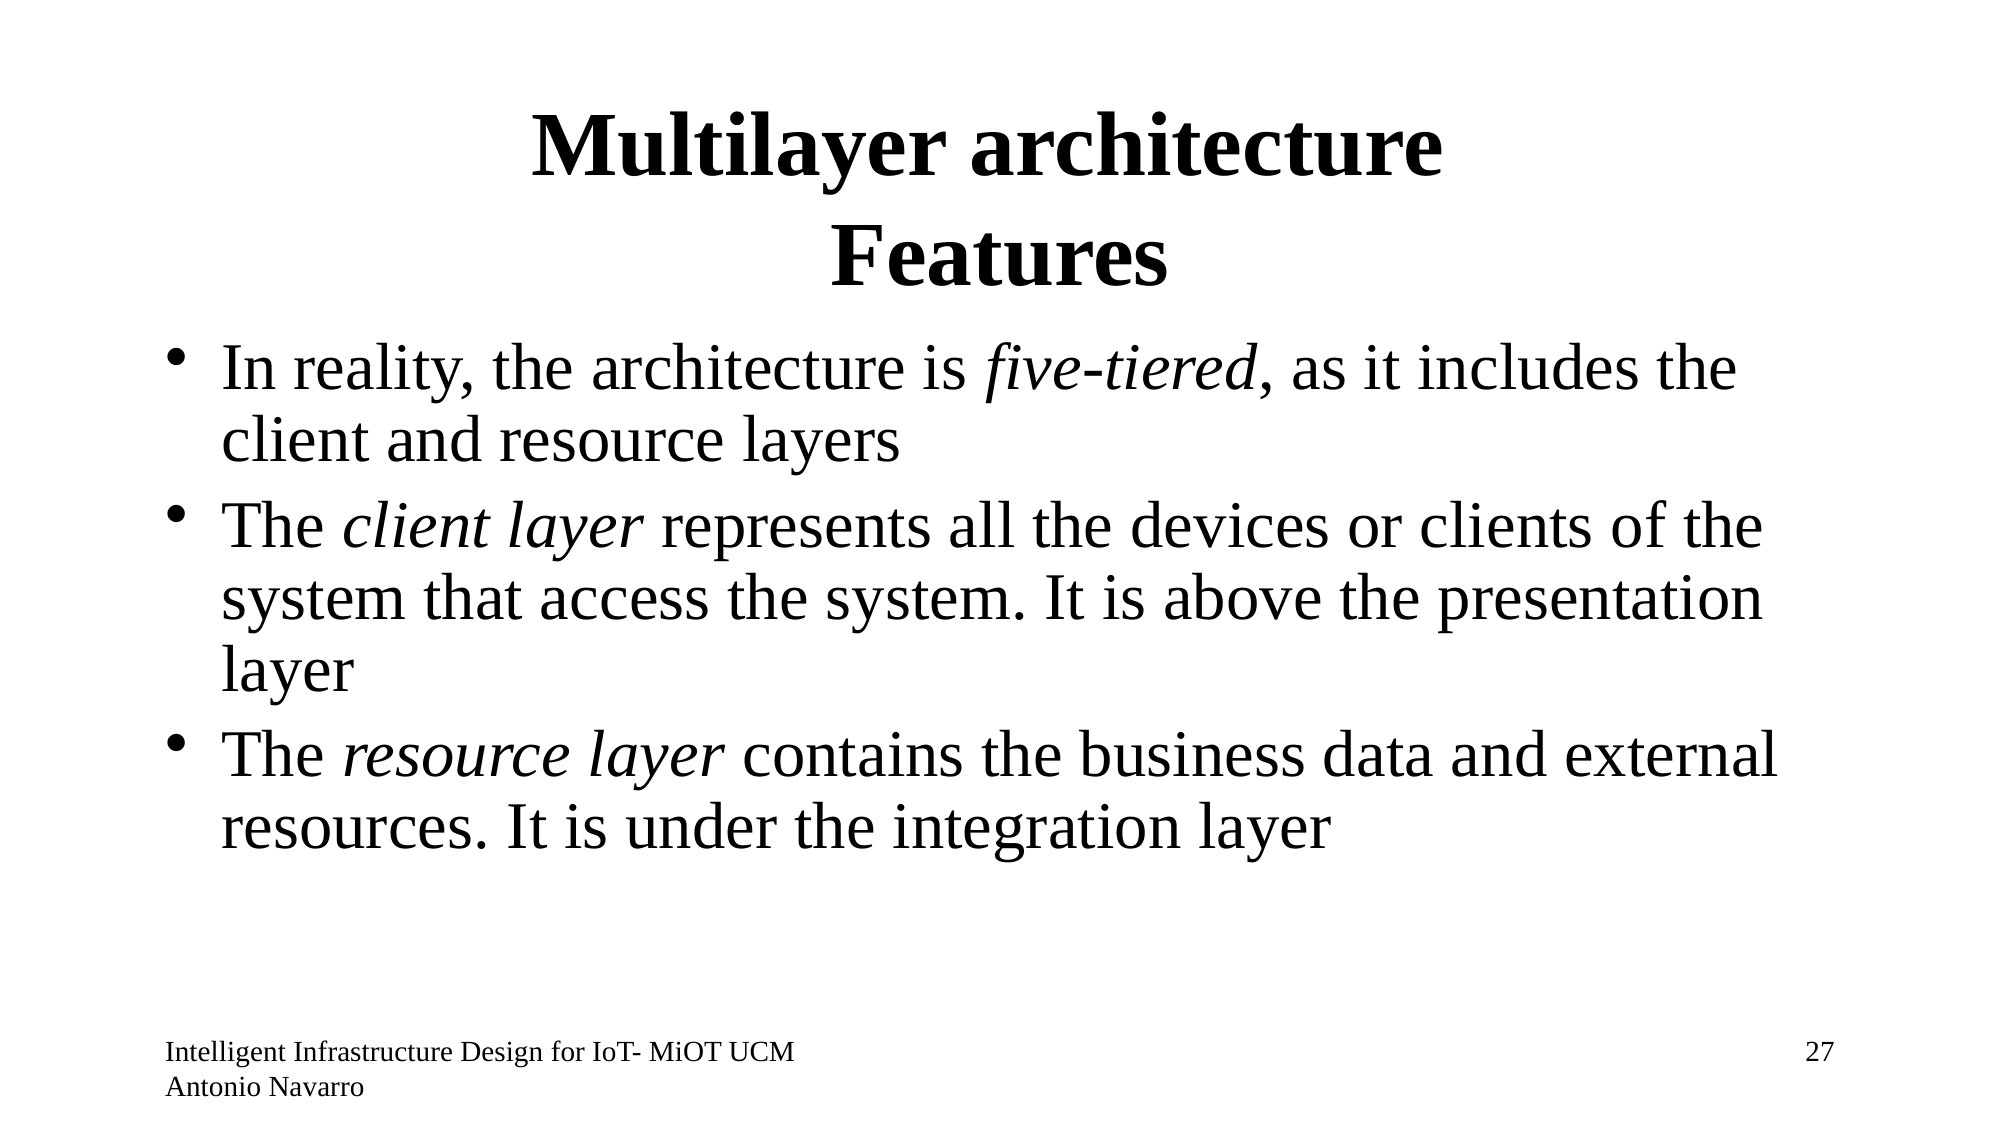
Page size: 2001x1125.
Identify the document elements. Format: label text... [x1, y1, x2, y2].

slide_number 26 [1433, 1024, 1851, 1101]
list In reality, the architecture is five-tiered, as it includes the client and resource layers The client layer represents all the devices or clients of the system that access the system. It is above the presentation layer The resource layer contains the business data and external resources. It is under the integration layer [150, 324, 1850, 1053]
footer Intelligent Infrastructure Design for IoT- MiOT UCM Antonio Navarro [149, 1024, 863, 1101]
title Multilayer architecture Features [150, 99, 1850, 288]
